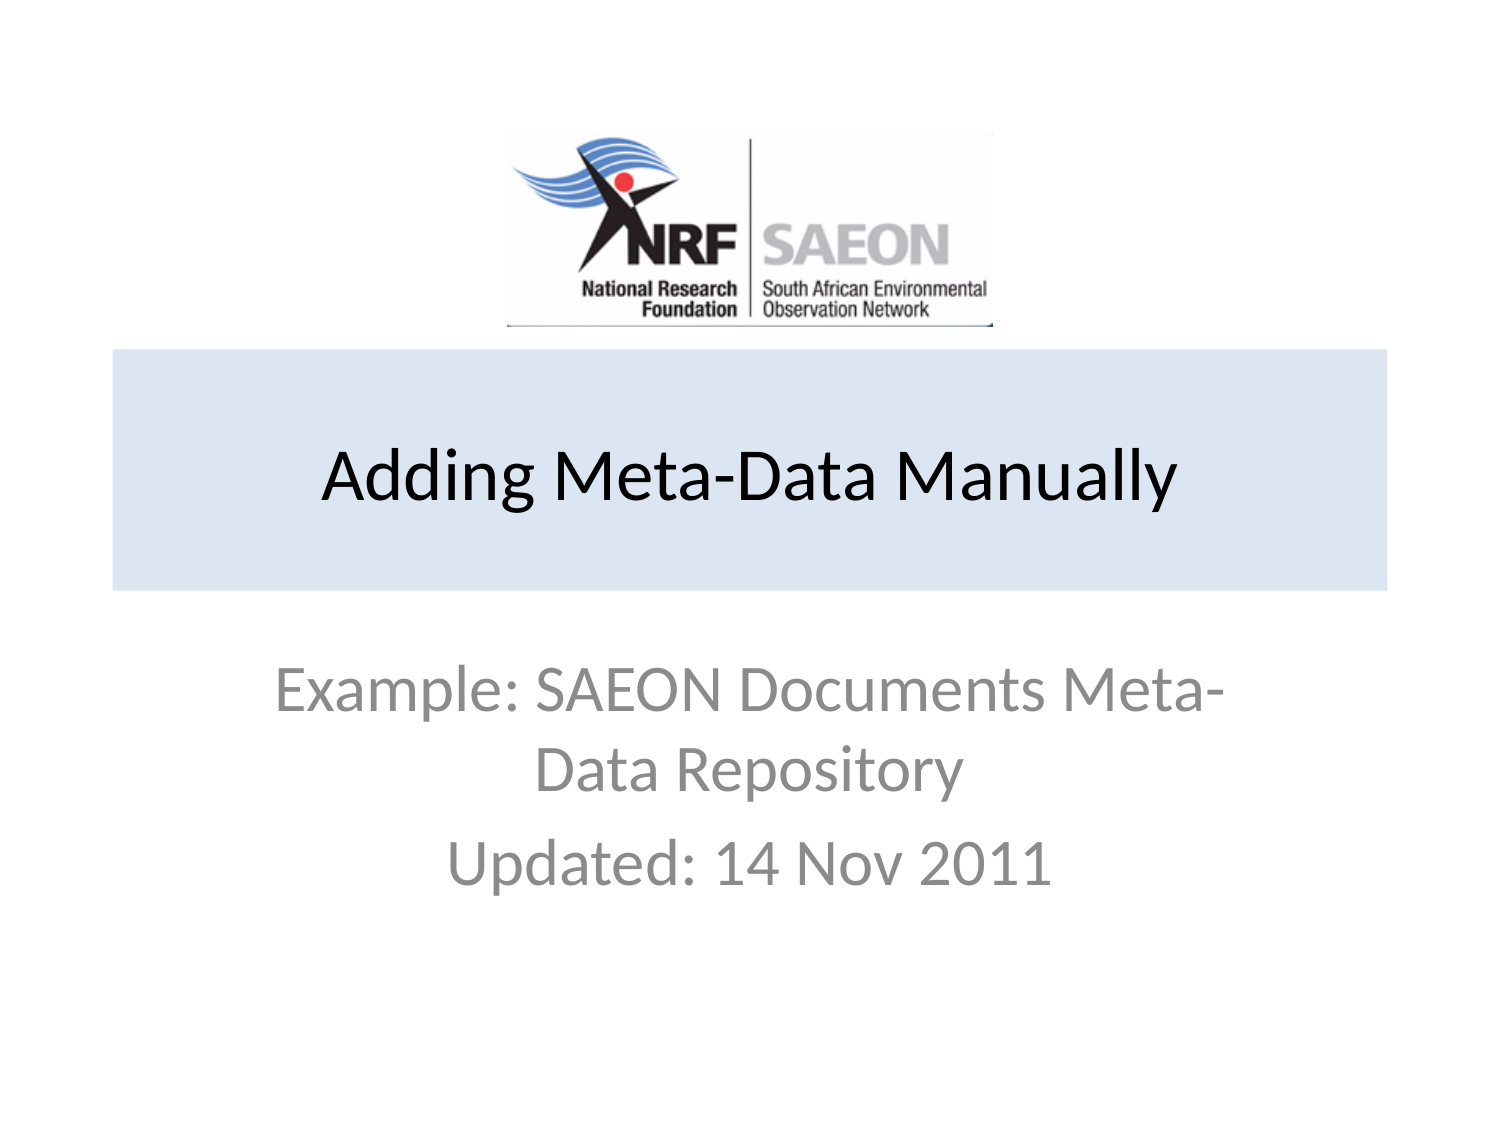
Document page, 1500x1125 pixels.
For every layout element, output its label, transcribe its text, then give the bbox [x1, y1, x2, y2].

subtitle Example: SAEON Documents Meta-Data Repository Updated: 14 Nov 2011 [225, 637, 1275, 925]
title Adding Meta-Data Manually [112, 349, 1388, 591]
picture [507, 133, 993, 327]
